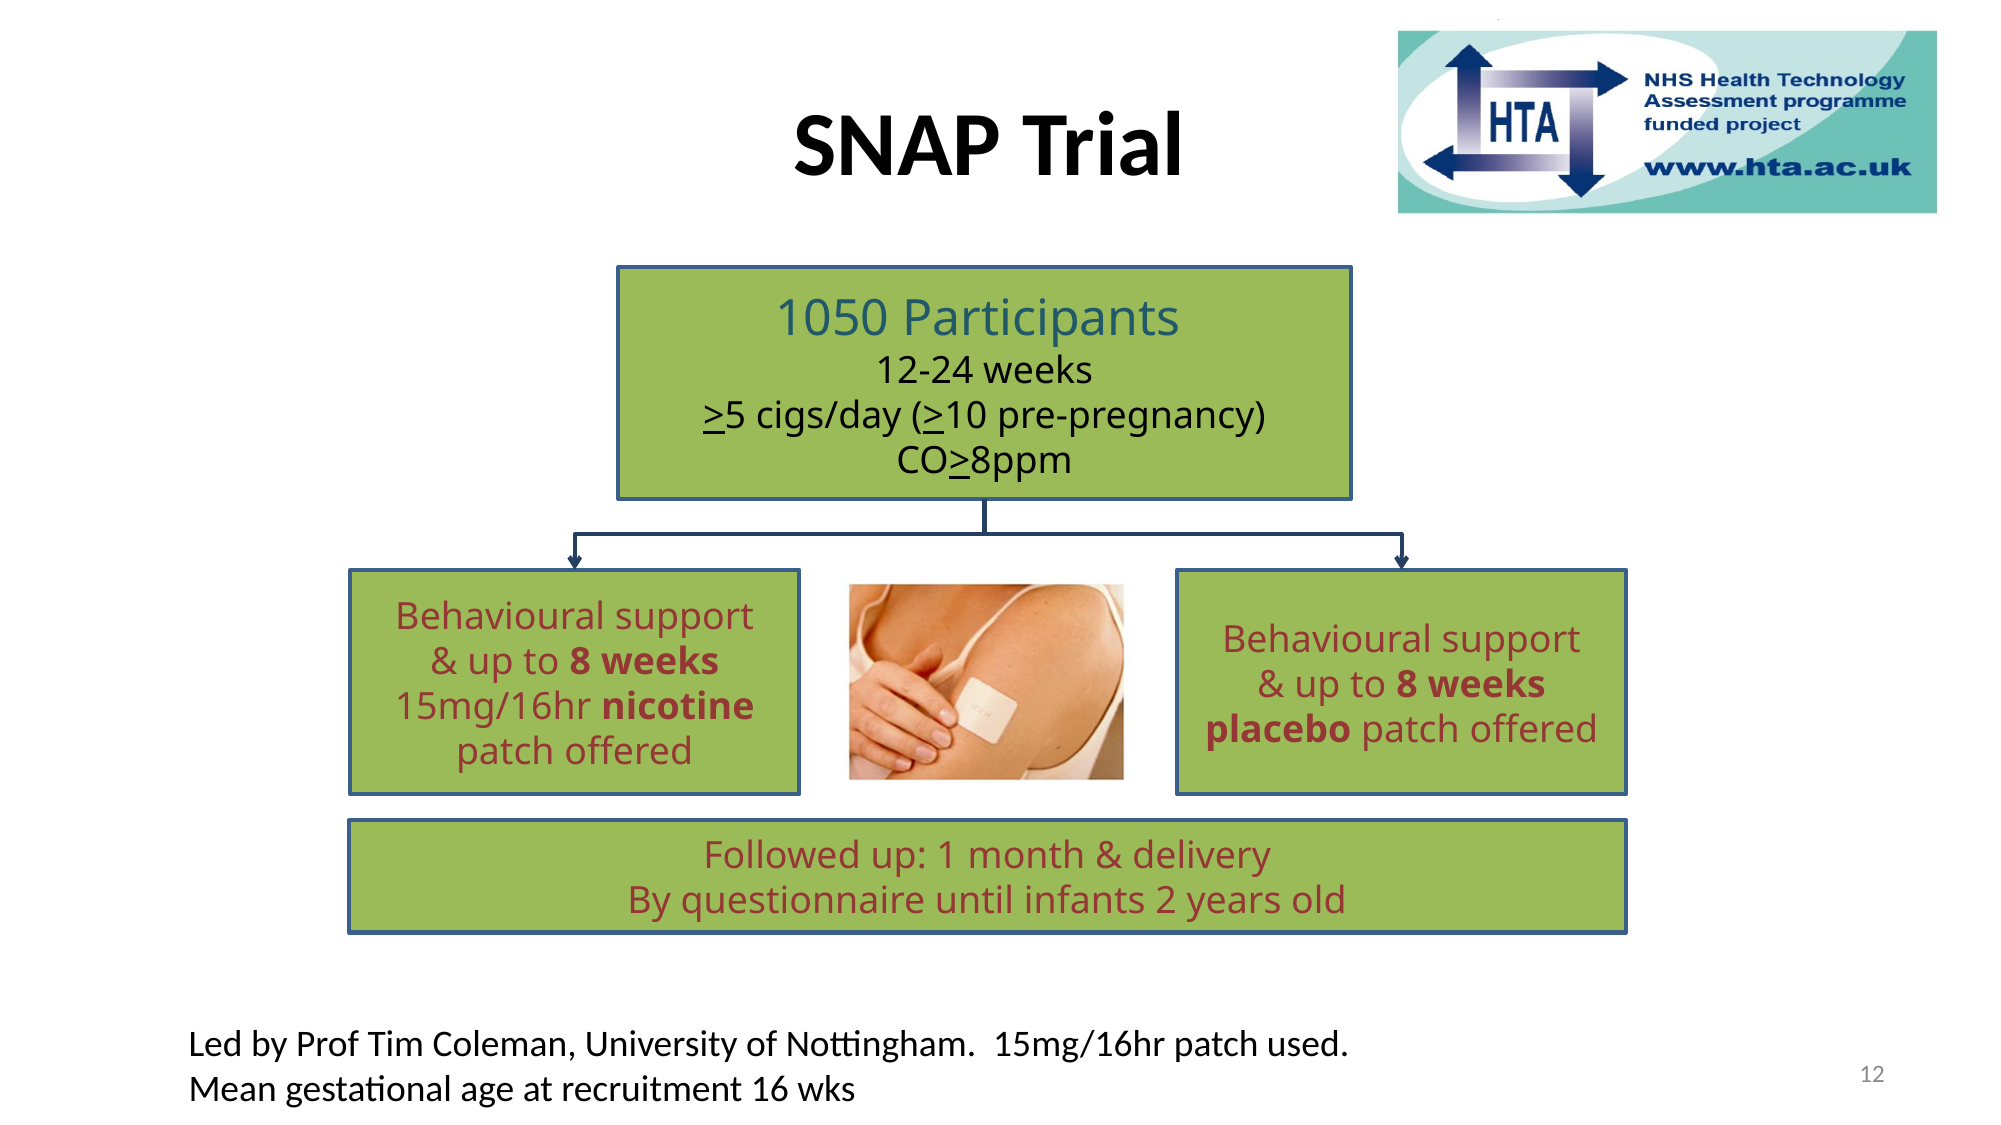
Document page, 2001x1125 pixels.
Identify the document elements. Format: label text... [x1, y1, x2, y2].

text_box Behavioural support & up to 8 weeks placebo patch offered [1175, 568, 1628, 796]
text_box Led by Prof Tim Coleman, University of Nottingham. 15mg/16hr patch used. Mean gestational age at recruitment 16 wks [173, 1011, 1375, 1117]
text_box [743, 329, 816, 740]
text_box Behavioural support & up to 8 weeks 15mg/16hr nicotine patch offered [348, 568, 801, 796]
slide_number 12 [1433, 1042, 1900, 1103]
list [99, 262, 1900, 1005]
picture [1380, 17, 1954, 227]
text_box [1157, 325, 1229, 744]
text_box Followed up: 1 month & delivery By questionnaire until infants 2 years old [347, 818, 1628, 935]
text_box 1050 Participants 12-24 weeks >5 cigs/day (>10 pre-pregnancy) CO>8ppm [616, 265, 1353, 501]
title SNAP Trial [99, 45, 1379, 233]
picture [844, 578, 1129, 786]
